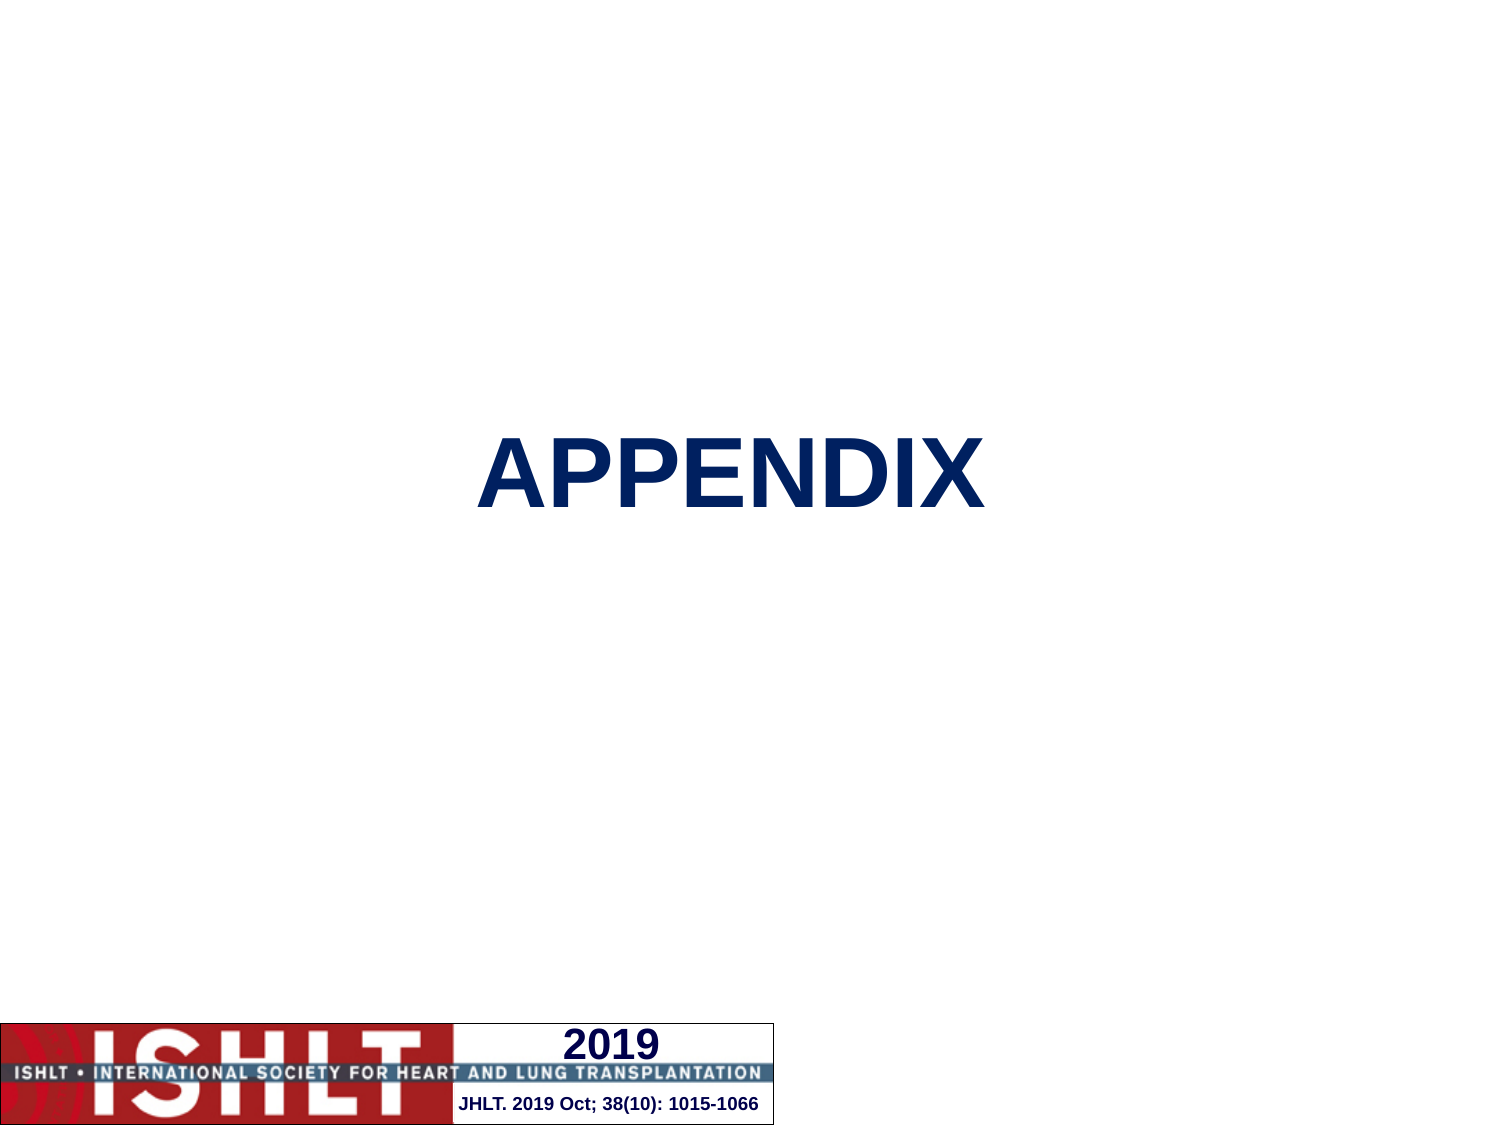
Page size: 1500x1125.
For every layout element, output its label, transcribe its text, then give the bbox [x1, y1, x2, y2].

text_box APPENDIX [99, 399, 1363, 535]
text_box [0, 1007, 774, 1125]
